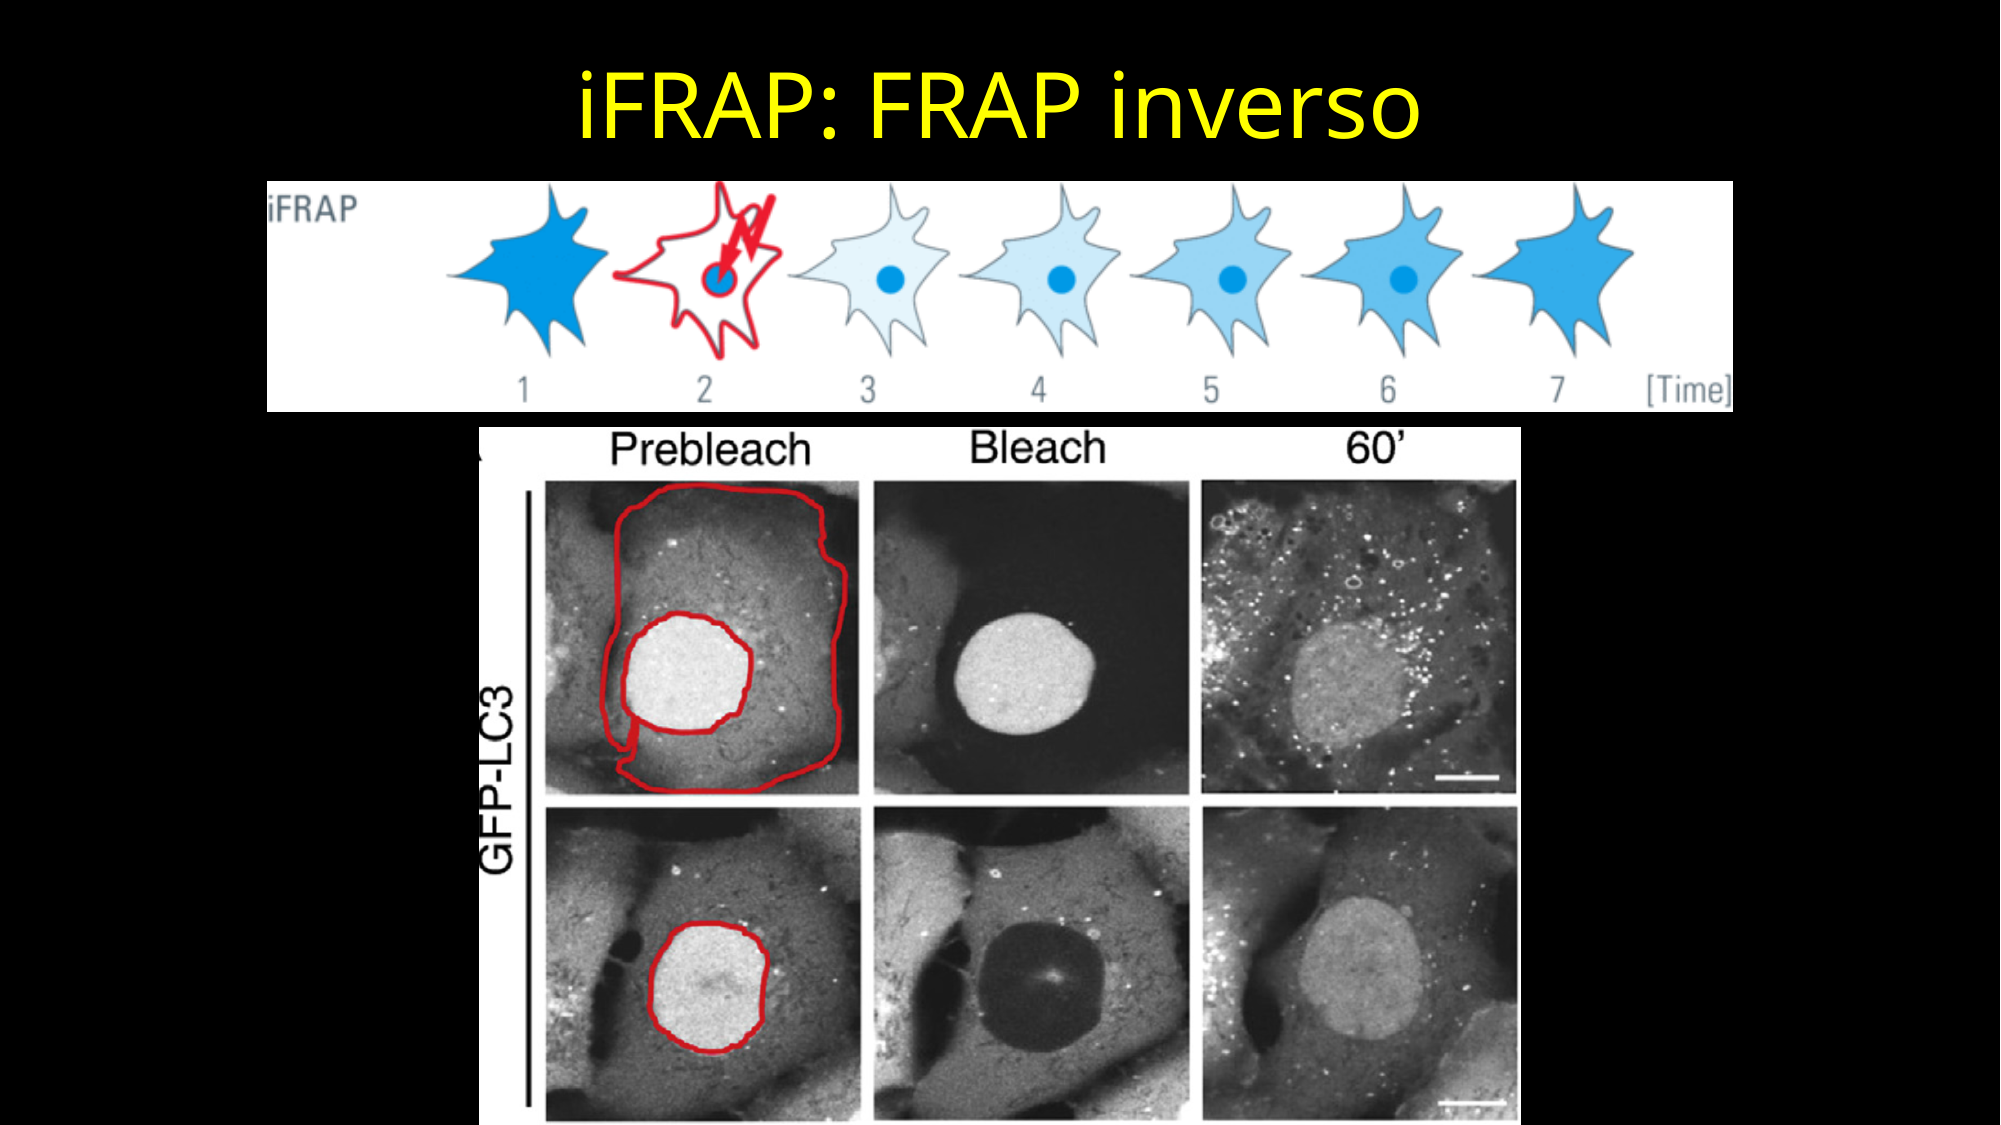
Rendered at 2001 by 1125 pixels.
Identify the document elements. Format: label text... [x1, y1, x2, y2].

picture [479, 427, 1521, 1125]
title iFRAP: FRAP inverso [0, 0, 2000, 218]
picture [267, 181, 1733, 413]
